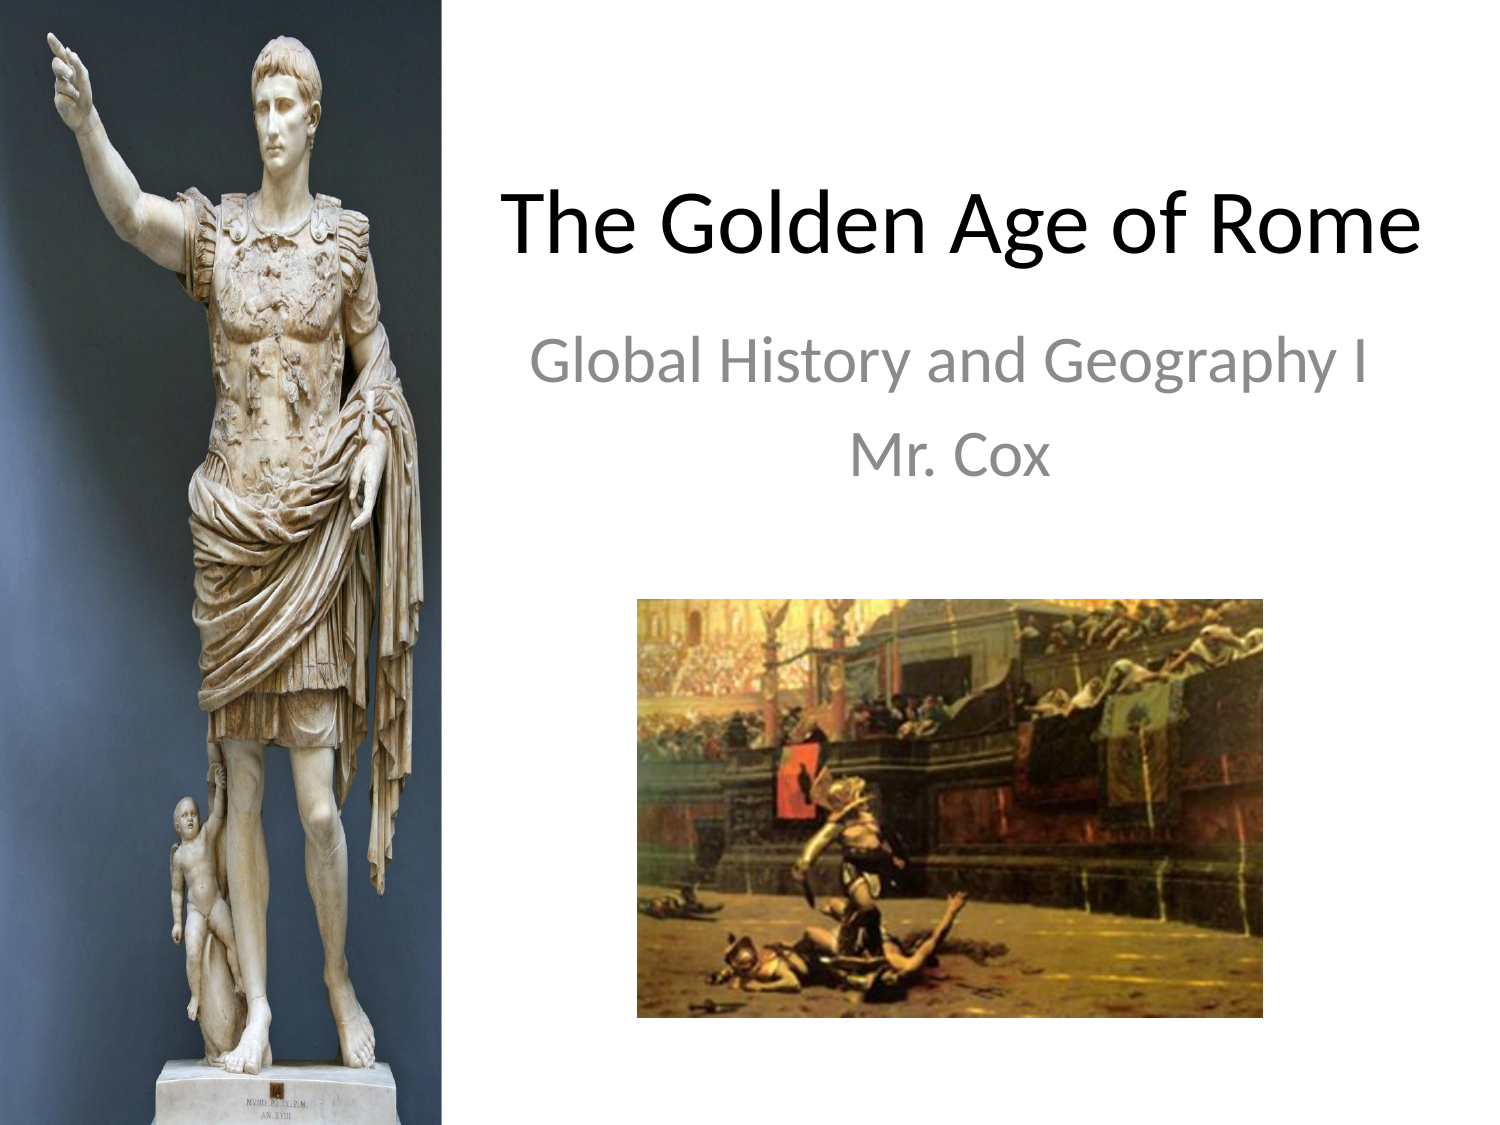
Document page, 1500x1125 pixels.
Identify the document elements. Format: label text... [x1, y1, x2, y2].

picture [0, 0, 1500, 1125]
subtitle Global History and Geography I Mr. Cox [425, 308, 1475, 597]
title The Golden Age of Rome [212, 96, 1500, 338]
